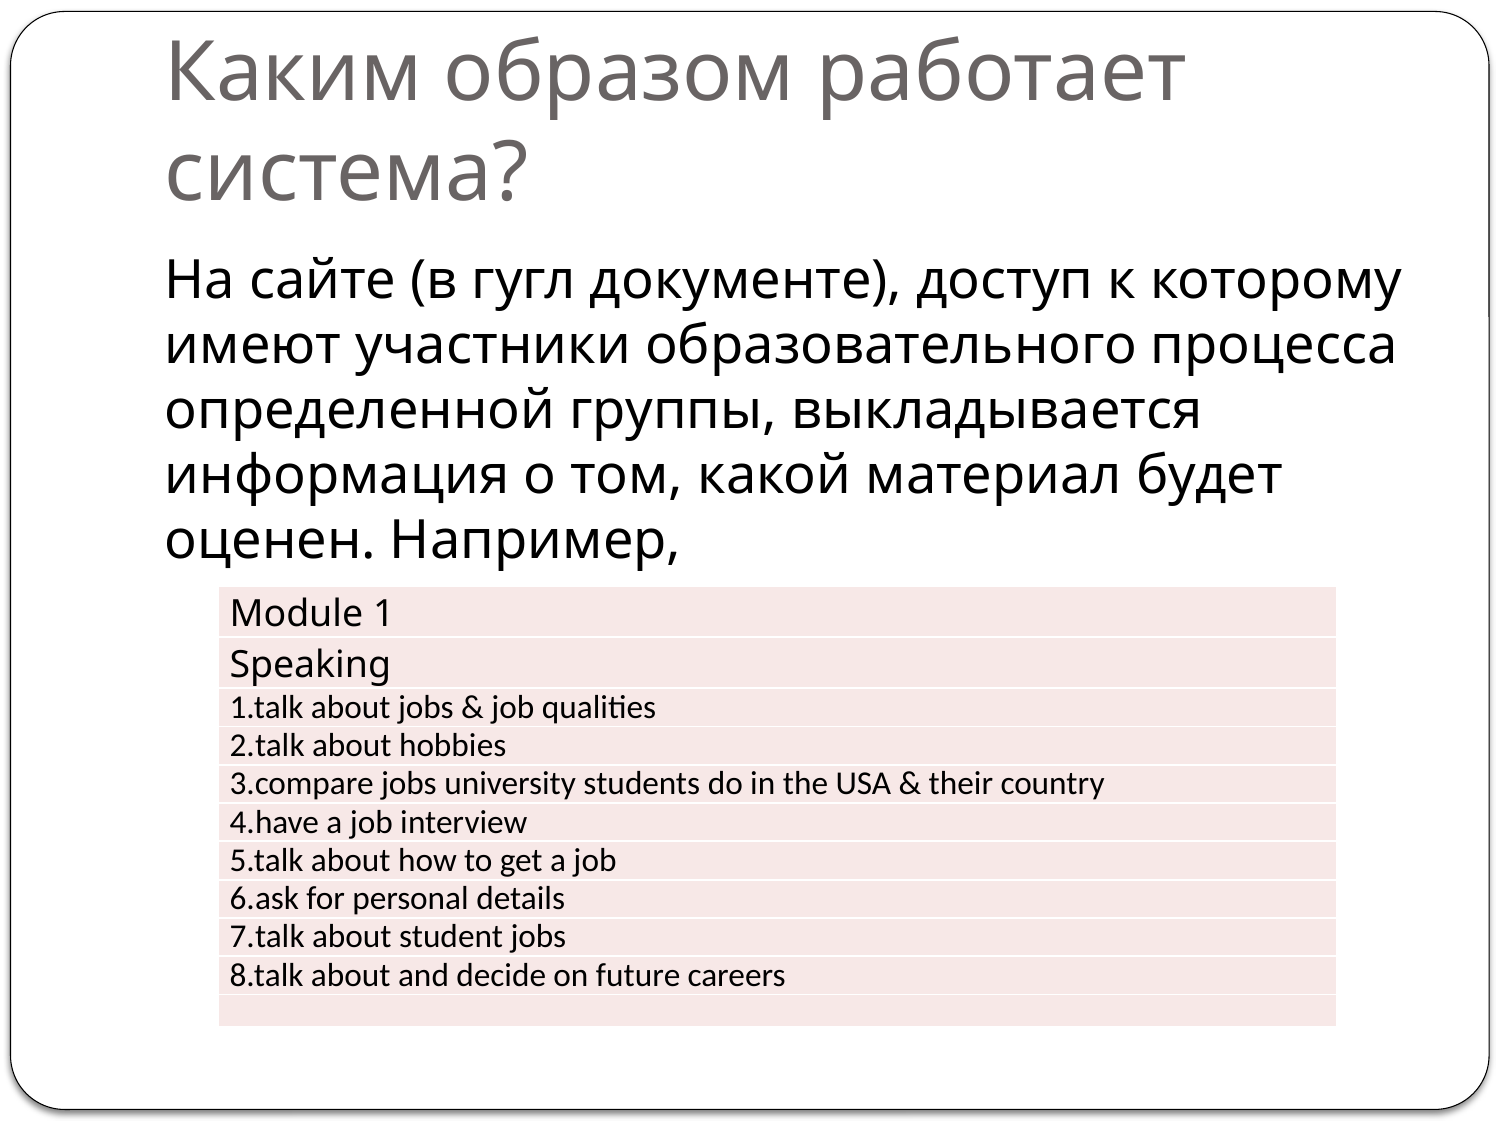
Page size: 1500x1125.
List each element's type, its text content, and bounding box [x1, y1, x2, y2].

table_cell 1.talk about jobs & job qualities [219, 689, 1336, 726]
table_cell 8.talk about and decide on future careers [219, 957, 1336, 994]
table_header Module 1 [219, 587, 1336, 636]
table_cell 7.talk about student jobs [219, 919, 1336, 955]
table_cell 5.talk about how to get a job [219, 842, 1336, 879]
table_cell [219, 995, 1336, 1026]
table_cell 4.have a job interview [219, 804, 1336, 840]
list На сайте (в гугл документе), доступ к которому имеют участники образовательного процесса определенной группы, выкладывается информация о том, какой материал будет оценен. Например, [150, 237, 1425, 1059]
title Каким образом работает система? [150, 45, 1425, 233]
table_cell 2.talk about hobbies [219, 727, 1336, 764]
table_cell 6.ask for personal details [219, 881, 1336, 917]
table_cell 3.compare jobs university students do in the USA & their country [219, 766, 1336, 802]
table_cell Speaking [219, 638, 1336, 687]
